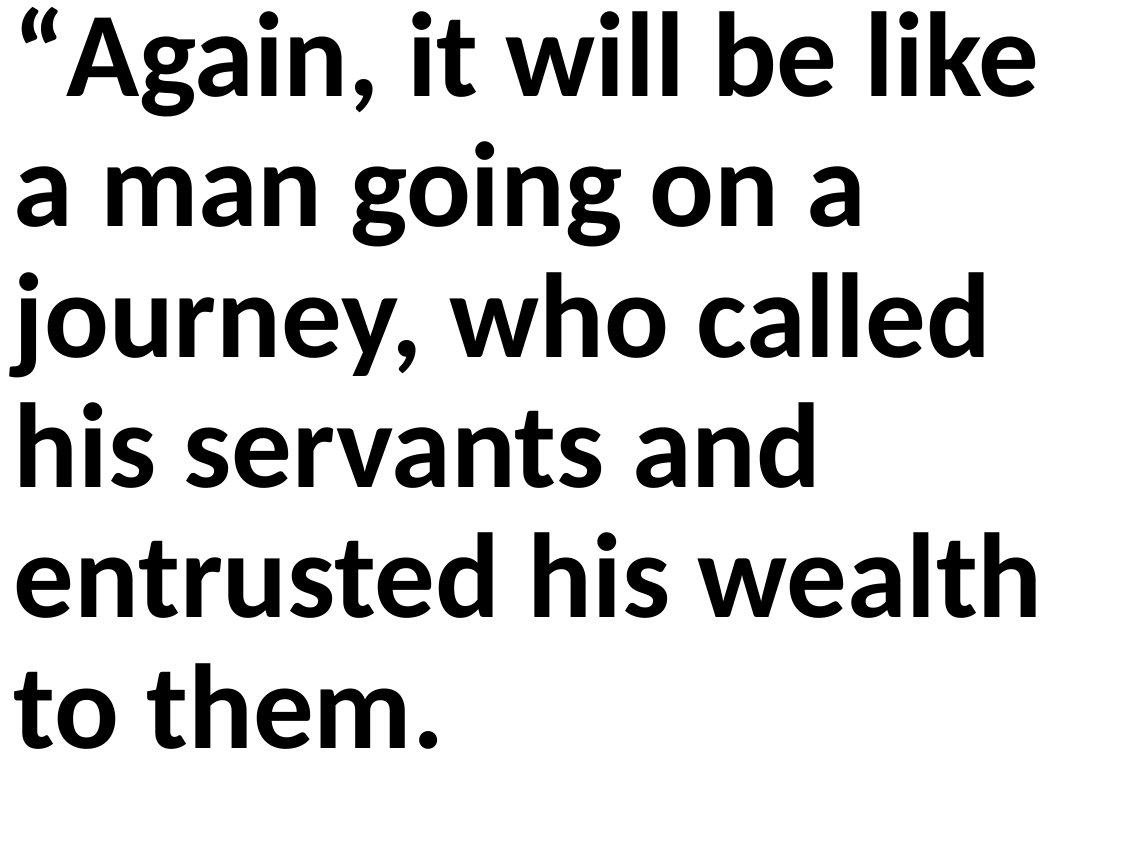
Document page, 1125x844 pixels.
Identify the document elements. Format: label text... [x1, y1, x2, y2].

list “Again, it will be like a man going on a journey, who called his servants and entrusted his wealth to them. To one he gave five bags of gold, to another two bags, and to another one bag, each according to his ability. Then he went on his journey. The man who had received five bags of gold went at once and put his money to work and gained five bags more. So also, the one with two bags of gold gained two more. But the man who had received one bag went off, dug a hole in the ground and hid his master’s money. 」After a long time the master of those servants returned and settled accounts with them. The man who had received five bags of gold brought the other five. ‘Master,’ he said, ‘you entrusted me with five bags of gold. See, I have gained five more.’ 」His master replied, ‘Well done, good and faithful servant! You have been faithful with a few things; I will put you in charge of many things. Come and share your master’s happiness!’ 」The man with two bags of gold also came. ‘Master,’ he said, ‘you entrusted me with two bags of gold; see, I have gained two more.’ 」His master replied, ‘Well done, good and faithful servant! You have been faithful with a few things; I will put you in charge of many things. Come and share your master’s happiness!’ 」Then the man who had received one bag of gold came. ‘Master,’ he said, ‘I knew that you are a hard man, harvesting where you have not sown and gathering where you have not scattered seed. So I was afraid and went out and hid your gold in the ground. See, here is what belongs to you.’ 」His master replied, ‘You wicked, lazy servant! So you knew that I harvest where I have not sown and gather where I have not scattered seed? Well then, you should have put my money on deposit with the bankers, so that when I returned I would have received it back with interest. 」‘So take the bag of gold from him and give it to the one who has ten bags. For whoever has will be given more, and they will have an abundance. Whoever does not have, even what they have will be taken from them. And throw that worthless servant outside, into the darkness, where there will be weeping and gnashing of teeth.’ [0, 0, 1125, 685]
